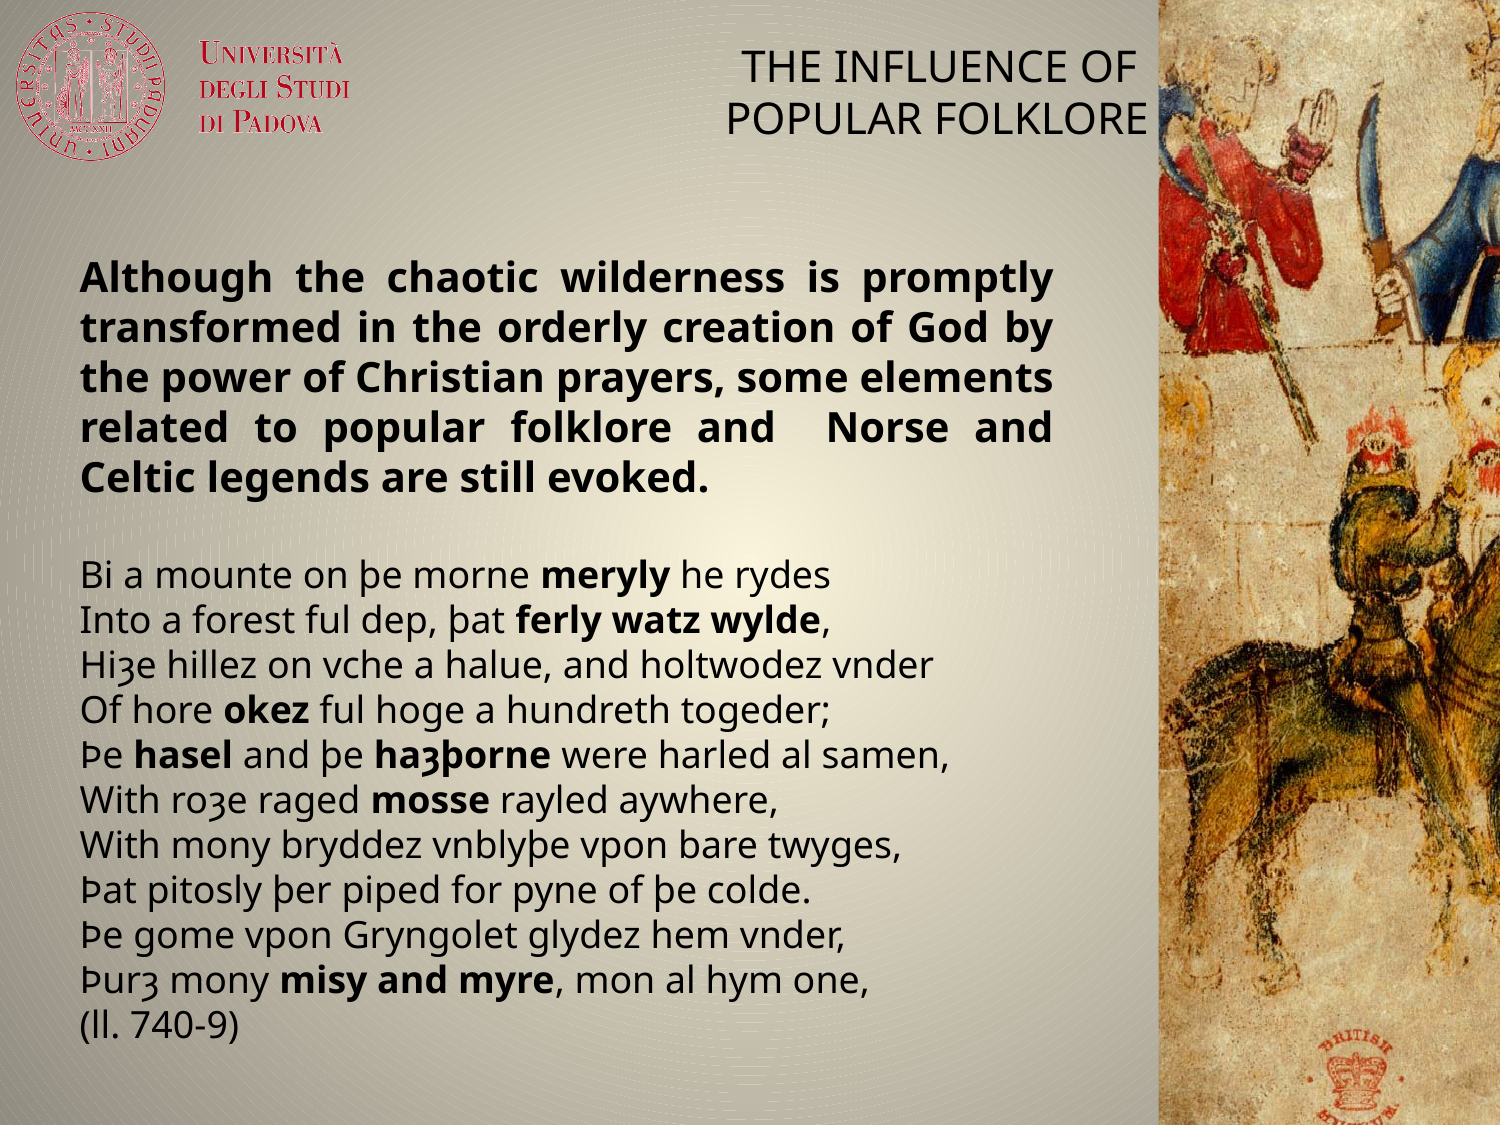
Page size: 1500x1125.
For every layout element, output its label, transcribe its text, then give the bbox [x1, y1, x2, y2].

picture [11, 6, 349, 166]
text_box Although the chaotic wilderness is promptly transformed in the orderly creation of God by the power of Christian prayers, some elements related to popular folklore and Norse and Celtic legends are still evoked. [64, 243, 1069, 509]
picture [1158, 0, 1500, 1125]
text_box Bi a mounte on þe morne meryly he rydes Into a forest ful dep, þat ferly watz wylde, Hiȝe hillez on vche a halue, and holtwodez vnder Of hore okez ful hoge a hundreth togeder; Þe hasel and þe haȝþorne were harled al samen, With roȝe raged mosse rayled aywhere, With mony bryddez vnblyþe vpon bare twyges, Þat pitosly þer piped for pyne of þe colde. Þe gome vpon Gryngolet glydez hem vnder, Þurȝ mony misy and myre, mon al hym one, (ll. 740-9) [64, 543, 1069, 1054]
text_box THE INFLUENCE OF POPULAR FOLKLORE [371, 30, 1153, 151]
